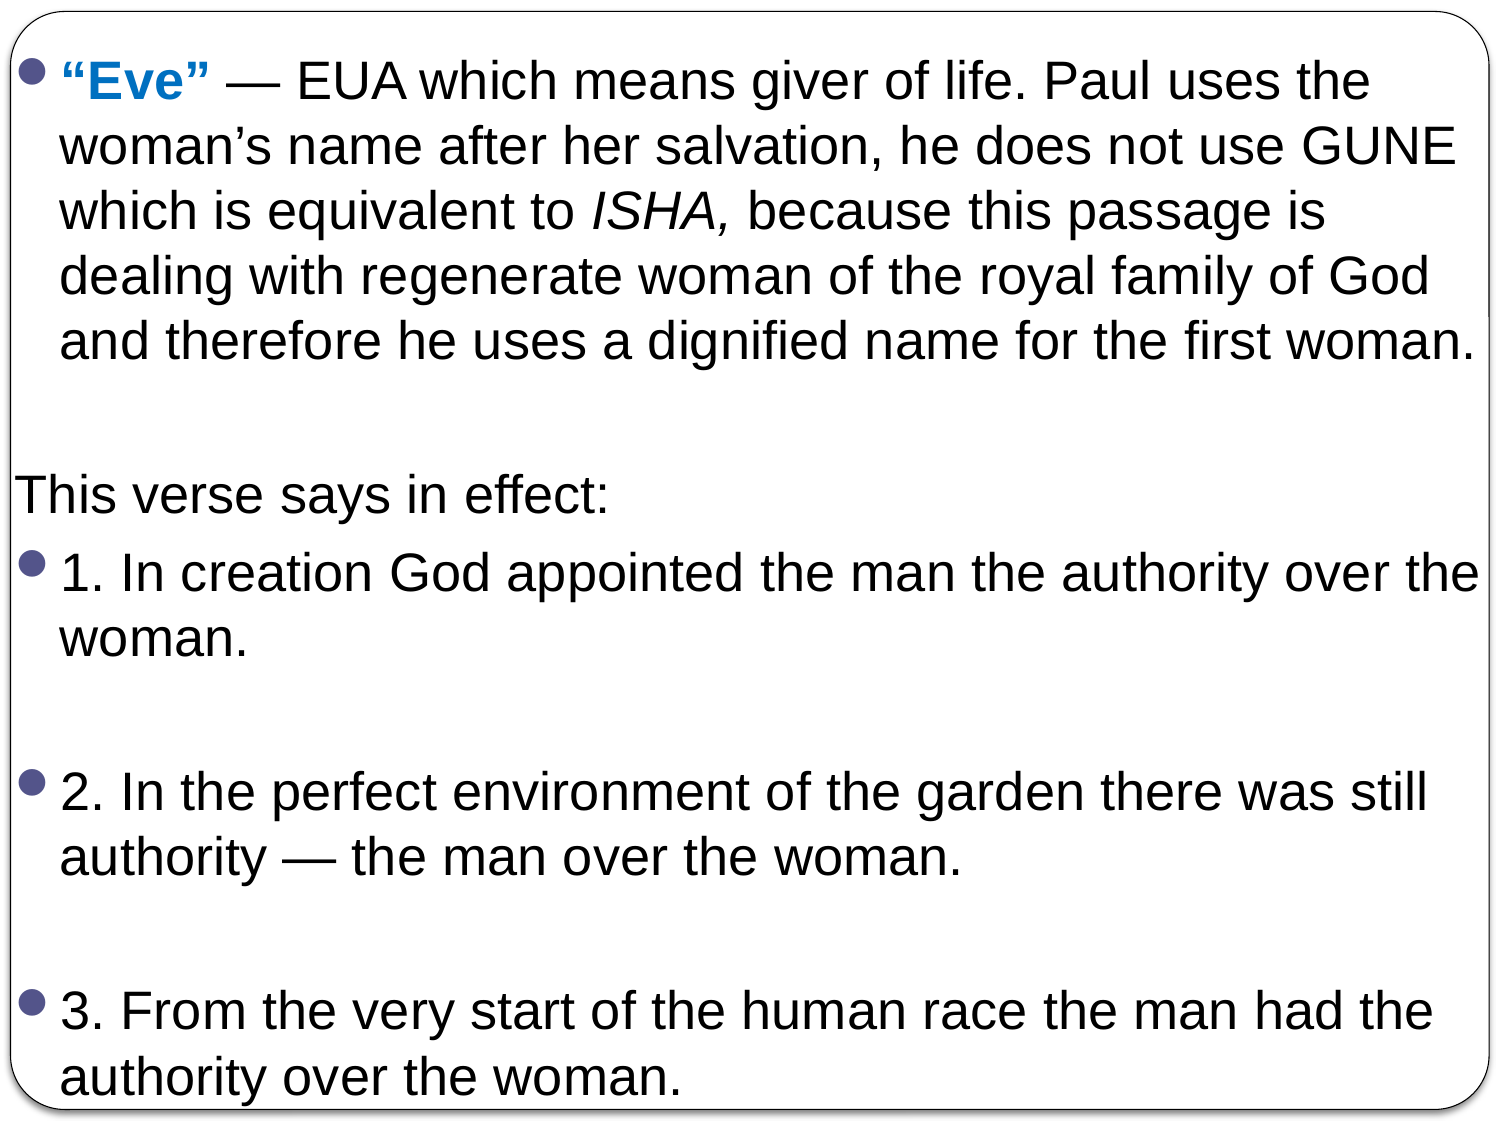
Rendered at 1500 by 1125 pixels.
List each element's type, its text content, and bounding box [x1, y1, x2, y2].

list “Eve” — EUA which means giver of life. Paul uses the woman’s name after her salvation, he does not use GUNE which is equivalent to ISHA, because this passage is dealing with regenerate woman of the royal family of God and therefore he uses a dignified name for the first woman. This verse says in effect: 1. In creation God appointed the man the authority over the woman. 2. In the perfect environment of the garden there was still authority — the man over the woman. 3. From the very start of the human race the man had the authority over the woman. [0, 37, 1500, 1125]
